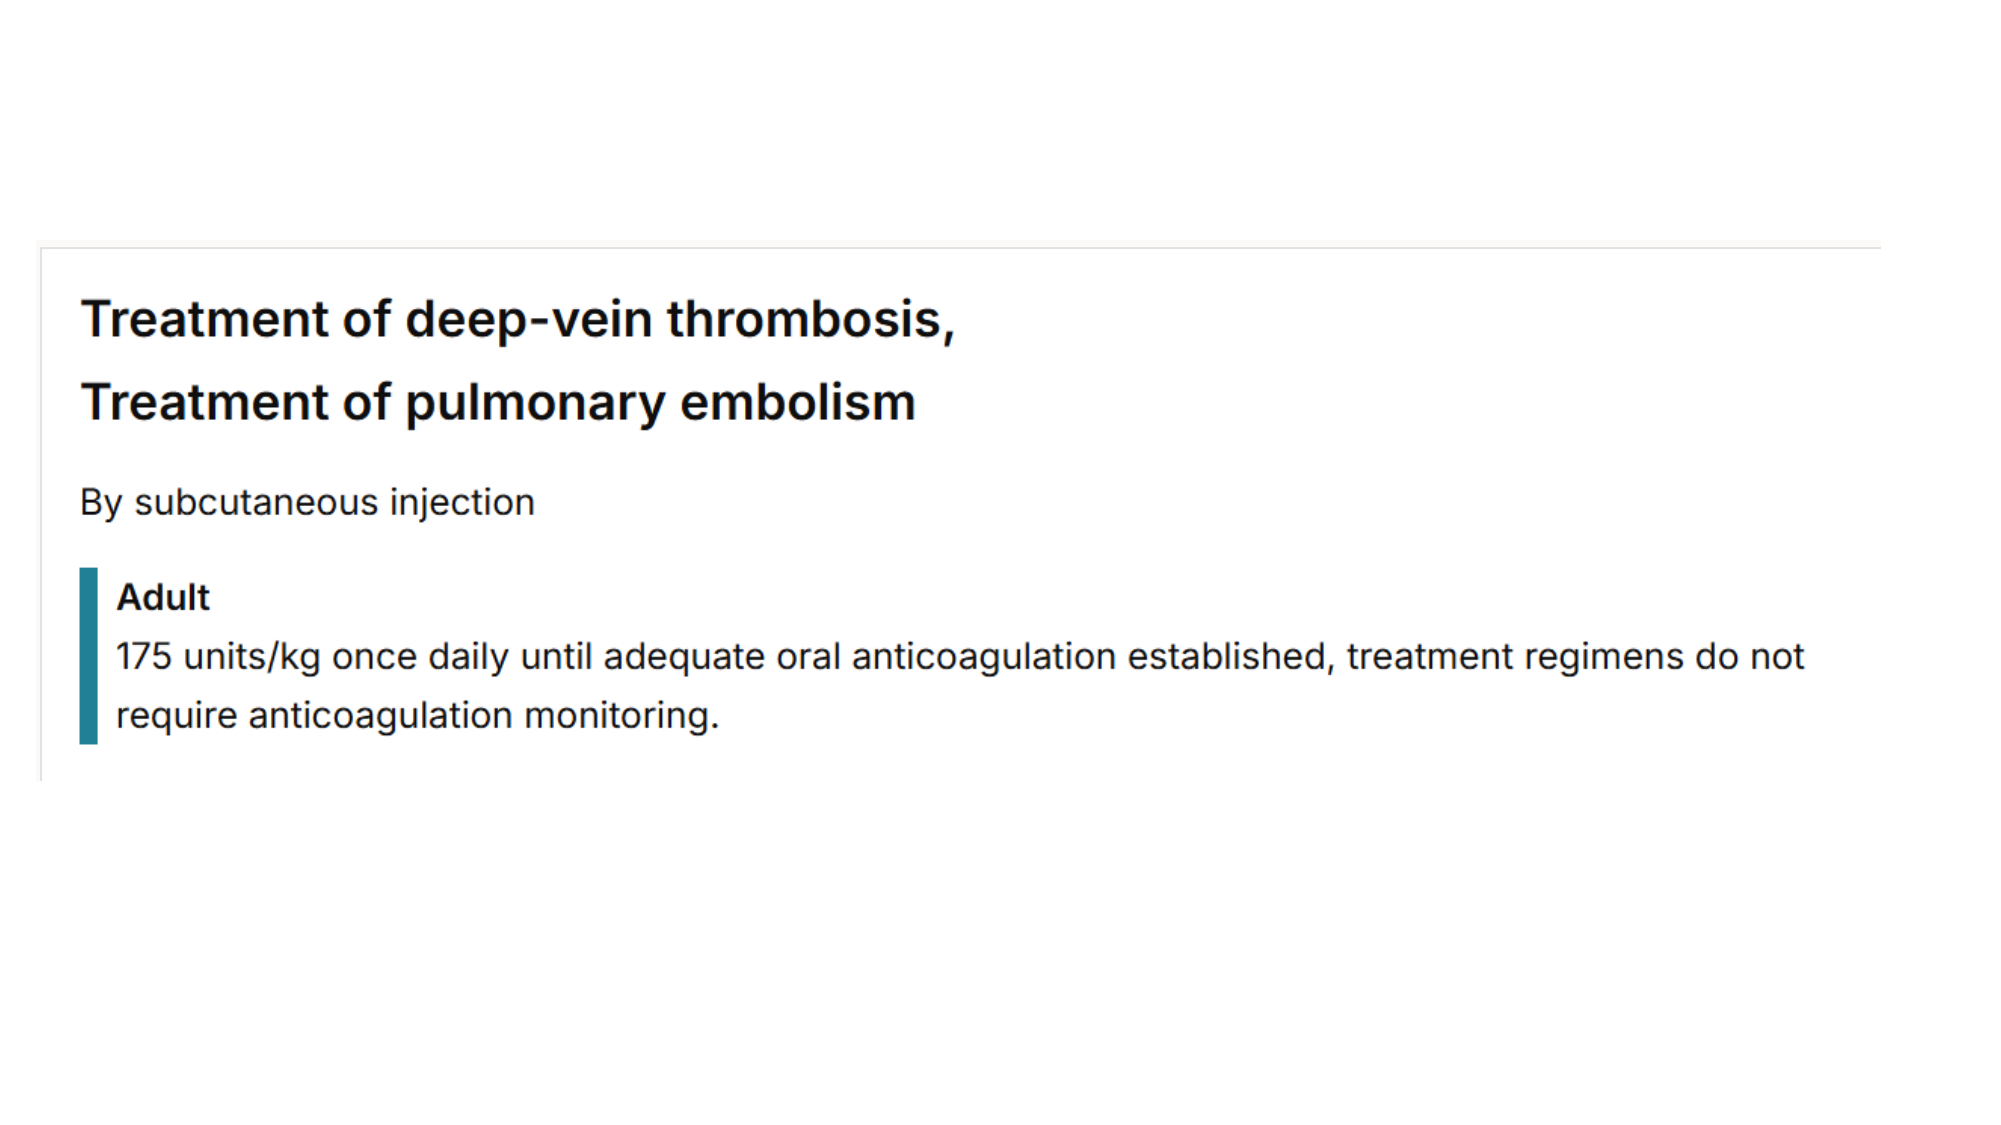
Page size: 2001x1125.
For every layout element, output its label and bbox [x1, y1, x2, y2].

list [36, 240, 1881, 781]
